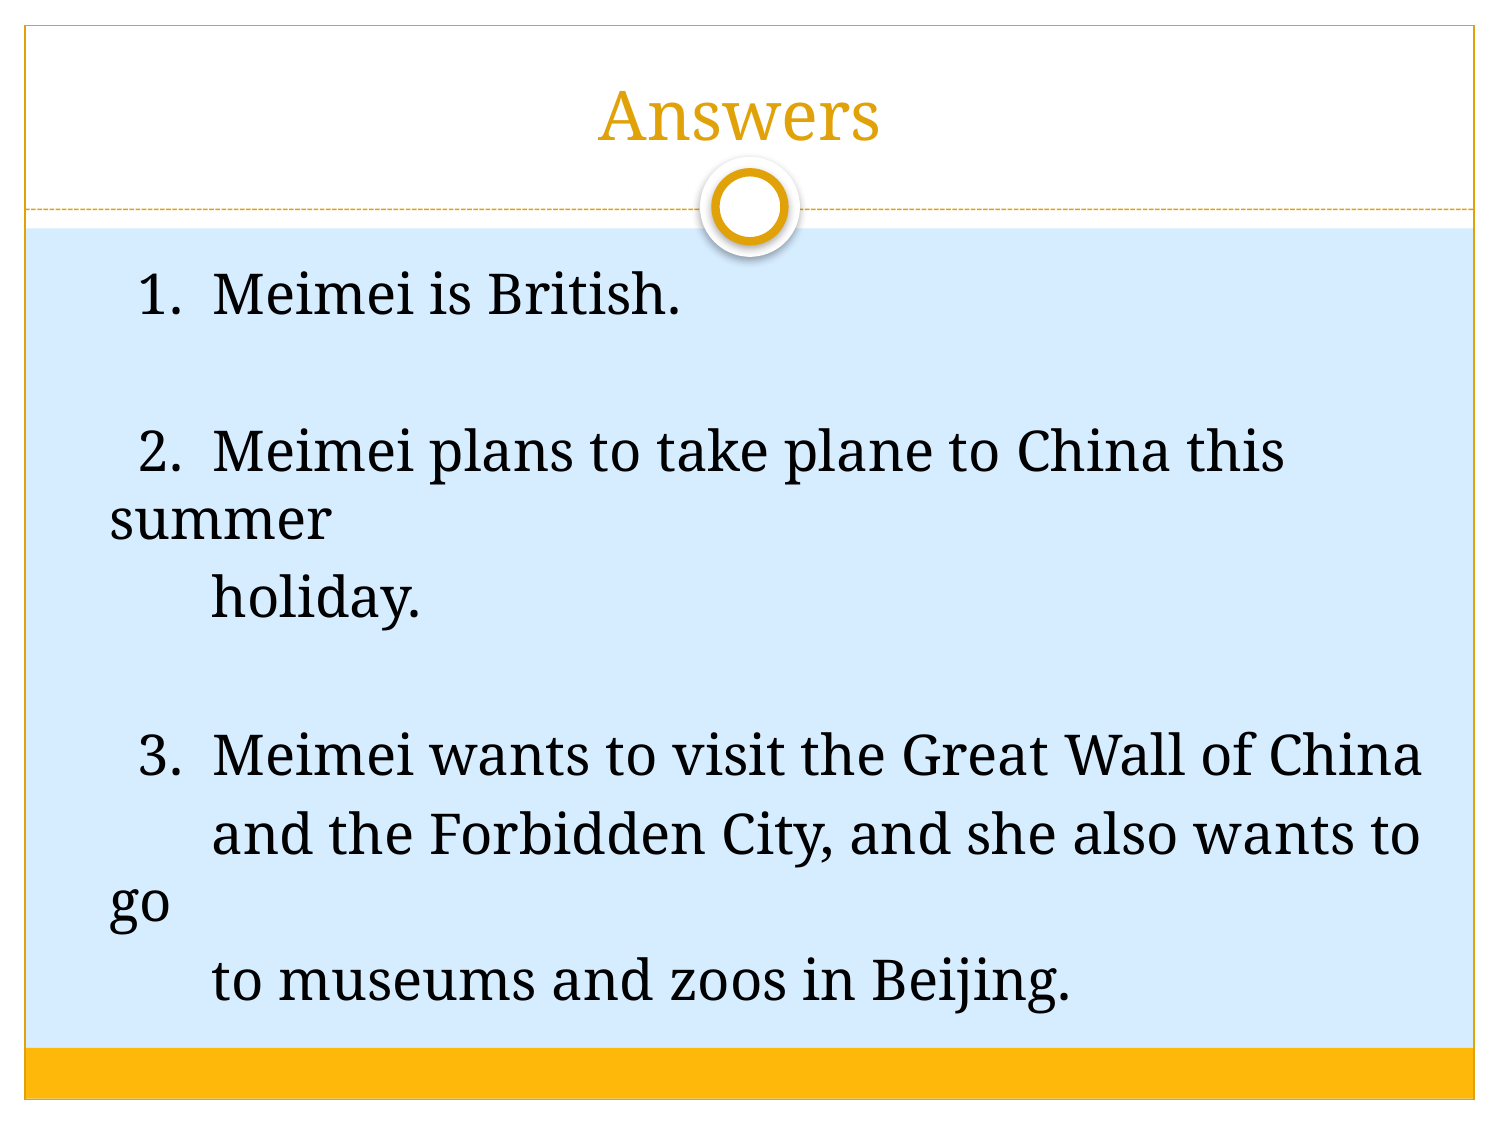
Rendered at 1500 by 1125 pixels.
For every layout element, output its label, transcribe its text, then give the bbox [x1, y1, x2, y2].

list 1. Meimei is British. 2. Meimei plans to take plane to China this summer holiday. 3. Meimei wants to visit the Great Wall of China and the Forbidden City, and she also wants to go to museums and zoos in Beijing. [49, 250, 1445, 1001]
title Answers [49, 37, 1450, 162]
